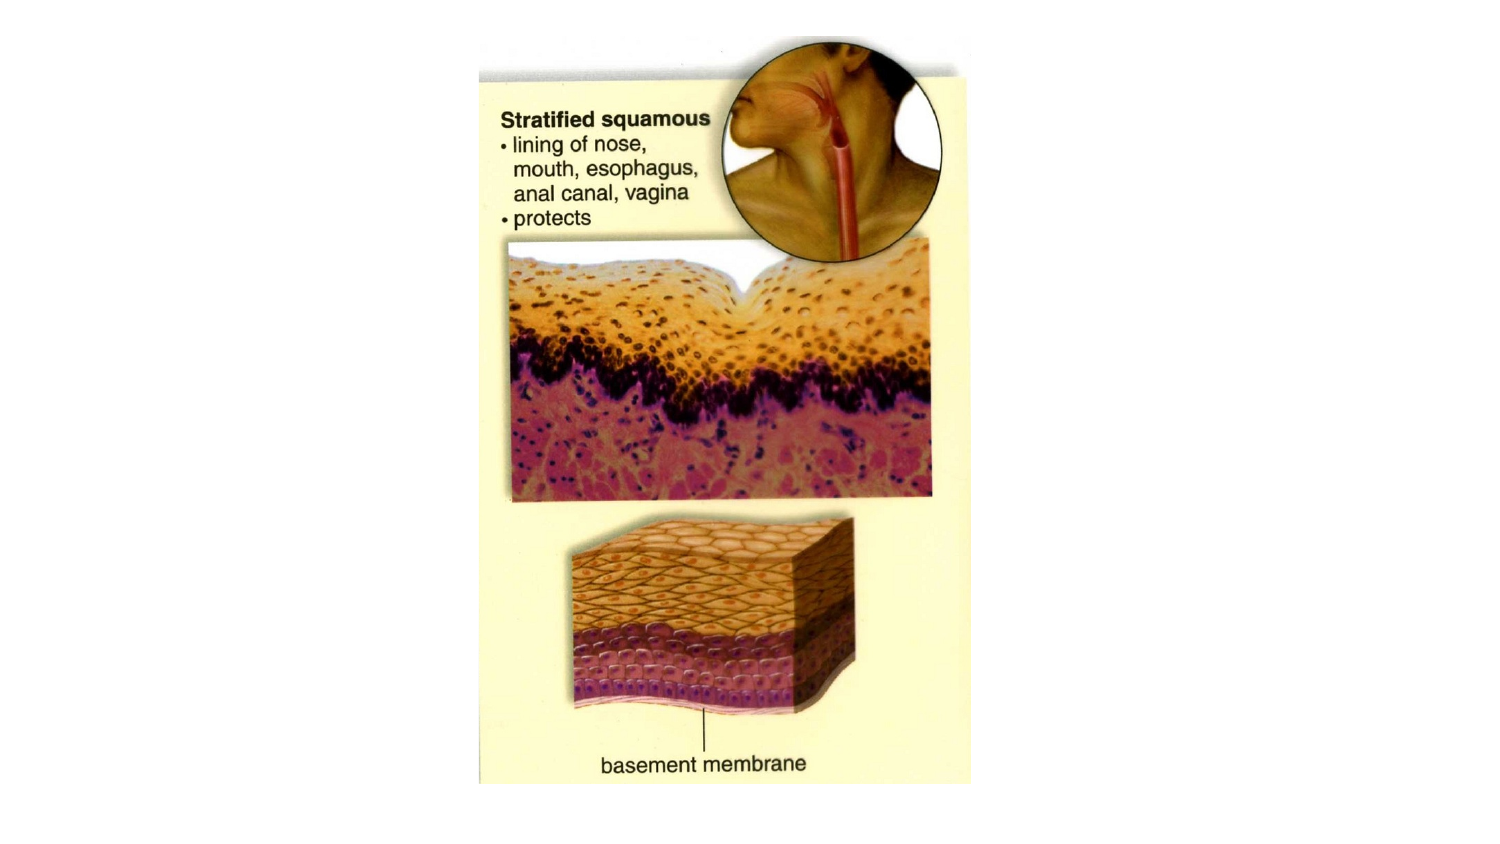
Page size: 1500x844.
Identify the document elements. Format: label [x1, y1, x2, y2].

picture [478, 24, 997, 784]
